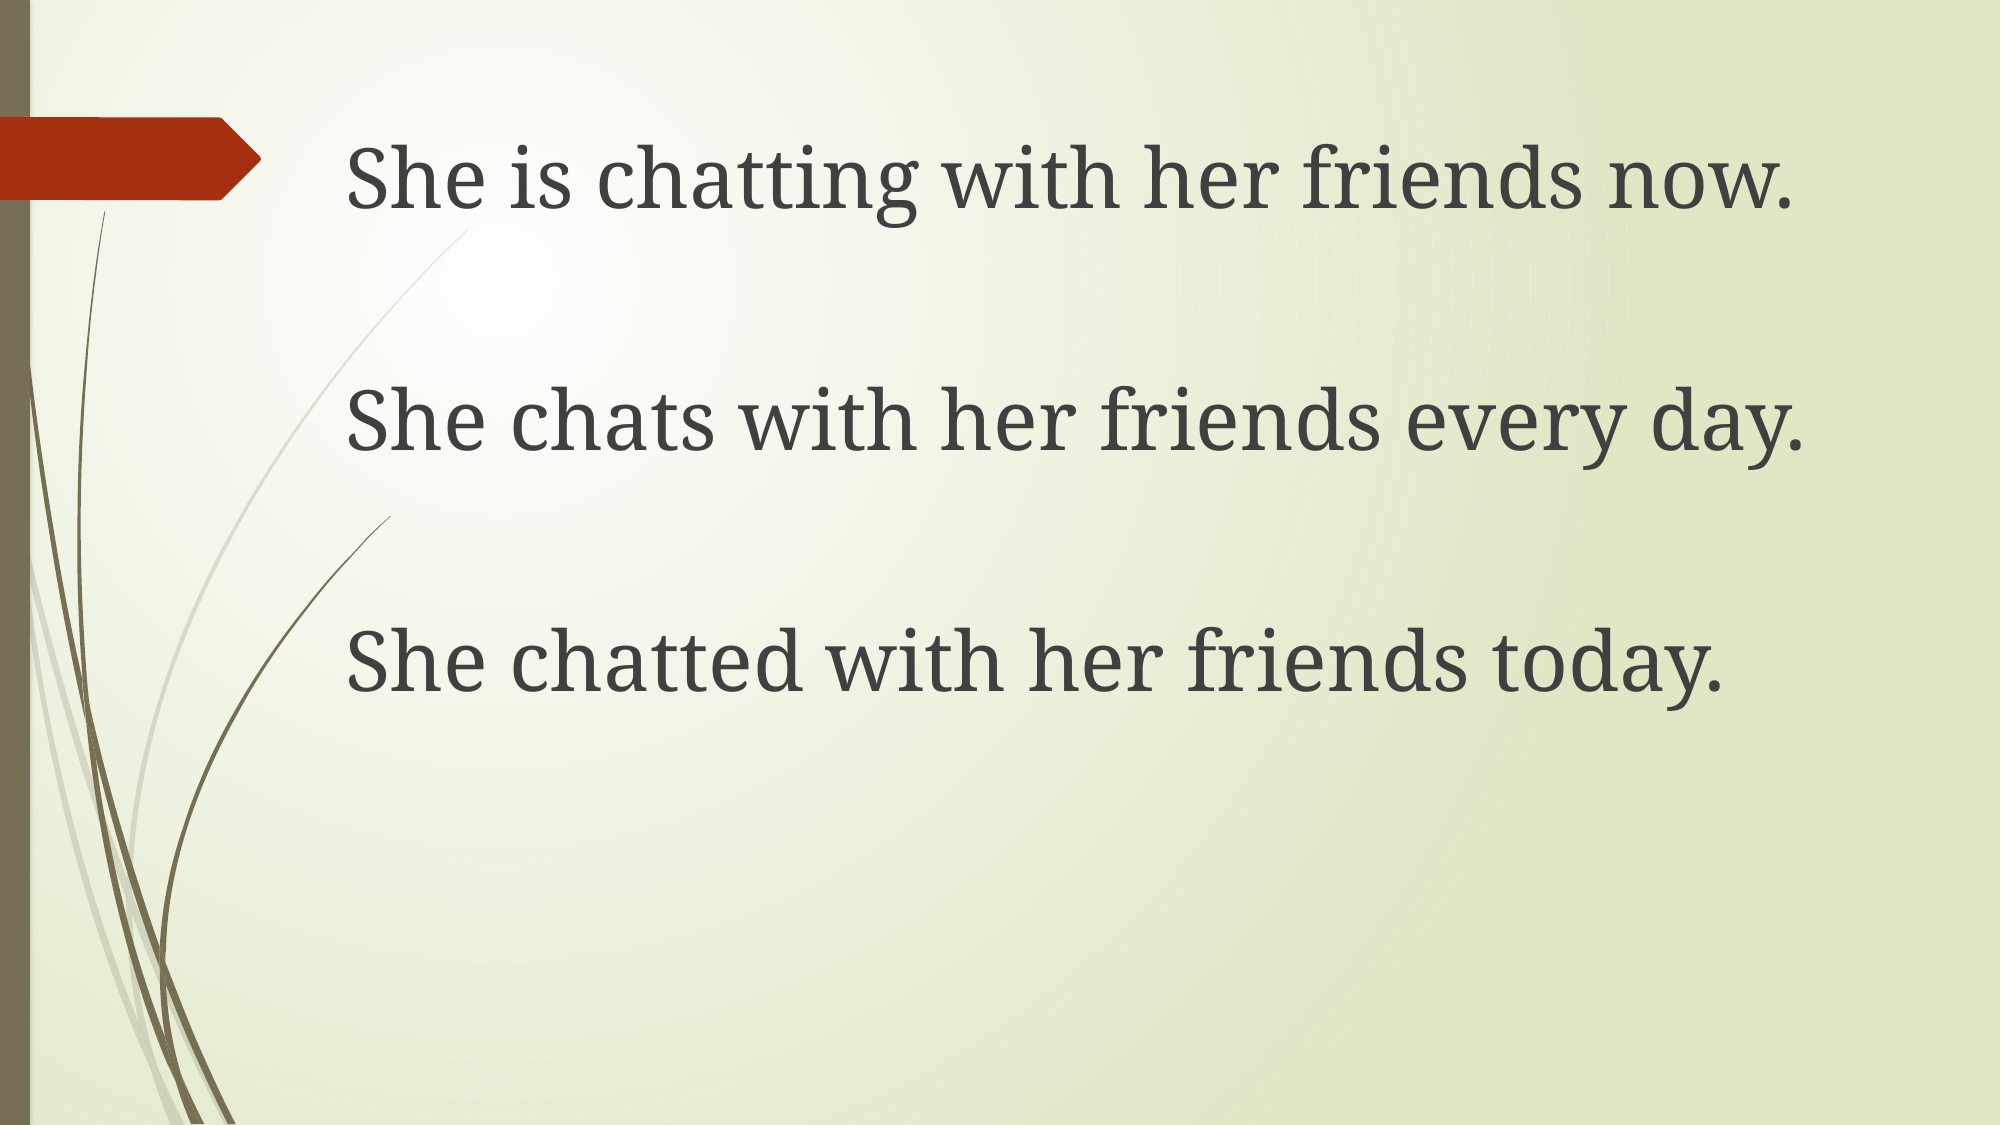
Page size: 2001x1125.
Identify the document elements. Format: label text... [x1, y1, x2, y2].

list She is chatting with her friends now. She chats with her friends every day. She chatted with her friends today. [330, 117, 1872, 930]
